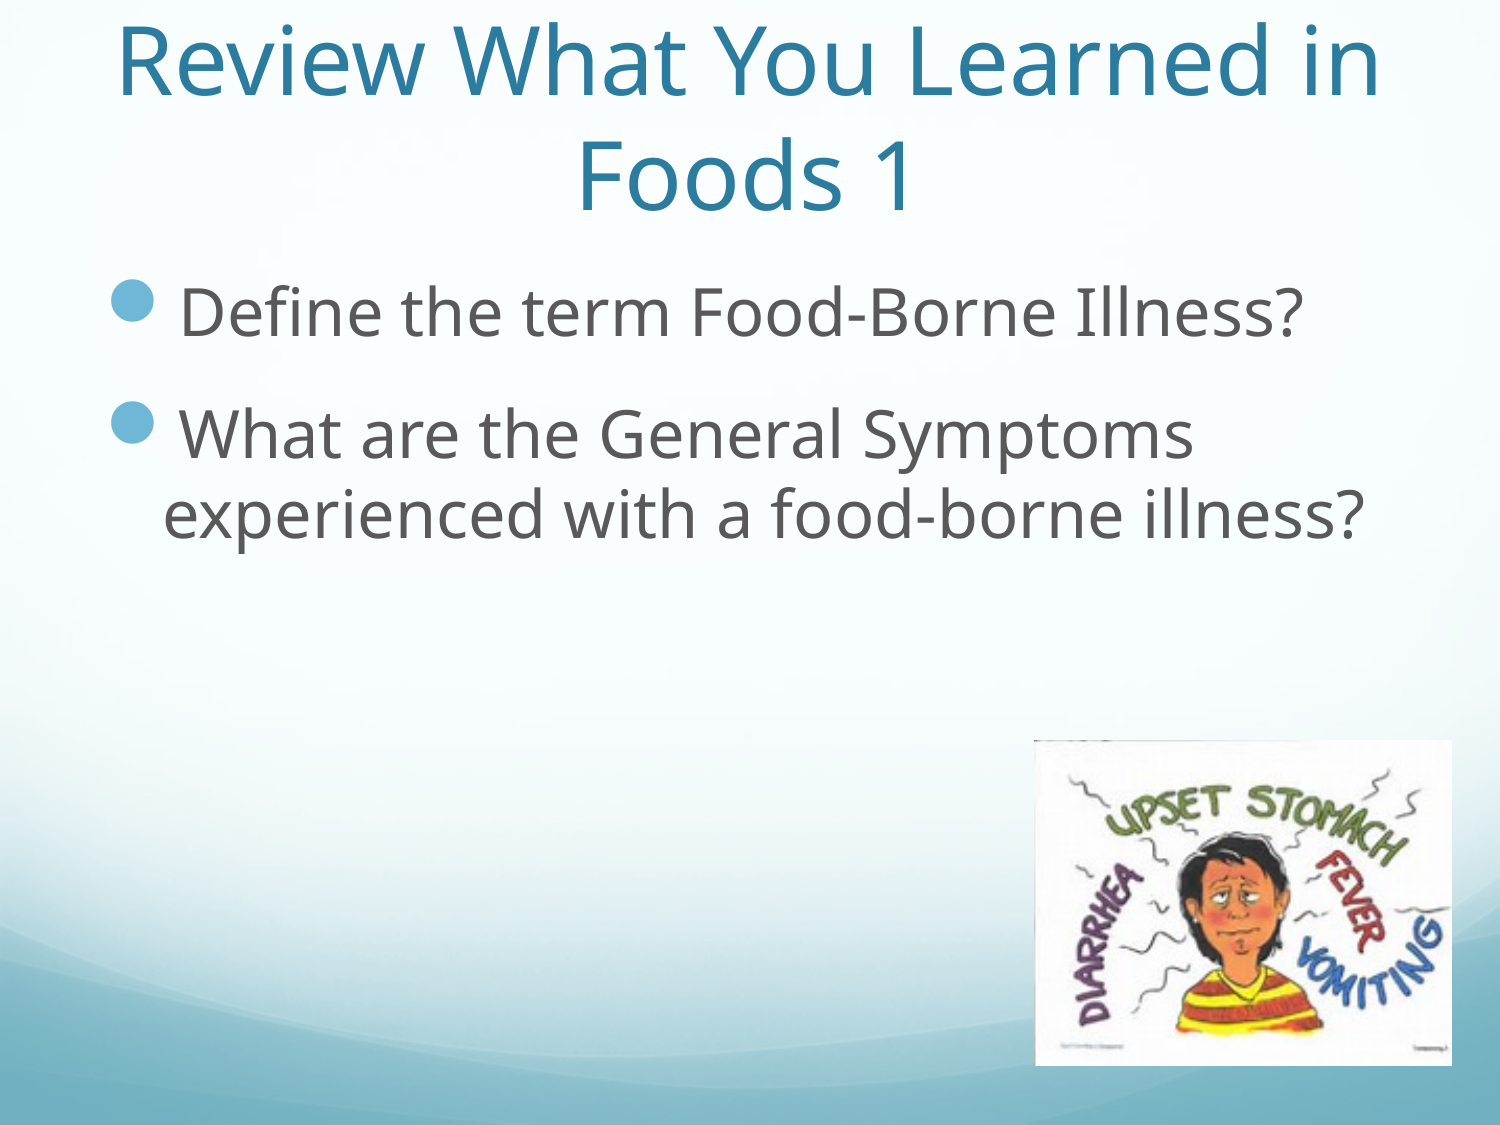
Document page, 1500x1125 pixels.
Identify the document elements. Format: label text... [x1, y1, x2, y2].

title Review What You Learned in Foods 1 [90, 17, 1410, 237]
picture [1034, 739, 1452, 1066]
list Define the term Food-Borne Illness? What are the General Symptoms experienced with a food-borne illness? [90, 262, 1410, 975]
